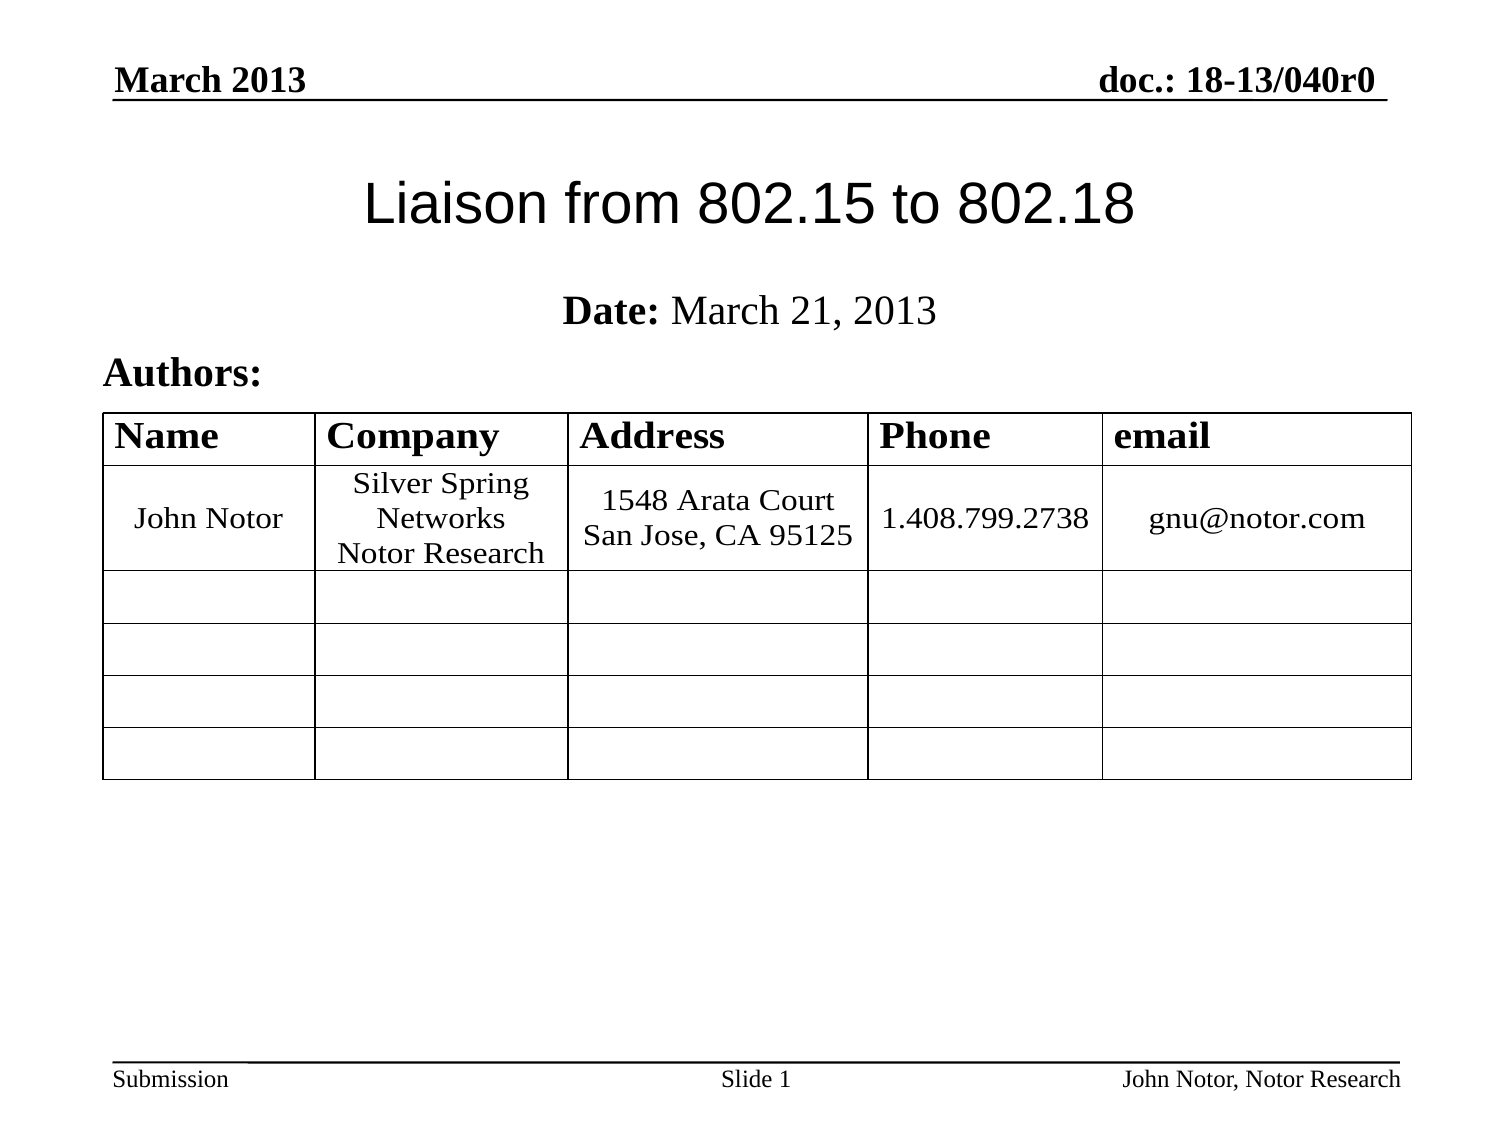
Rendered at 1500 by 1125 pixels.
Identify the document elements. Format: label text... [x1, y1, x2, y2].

list Date: March 21, 2013 [112, 274, 1388, 338]
text_box Authors: [87, 337, 325, 400]
slide_number Slide 1 [712, 1061, 800, 1093]
footer John Notor, Notor Research [1087, 1062, 1402, 1094]
title Liaison from 802.15 to 802.18 [112, 112, 1388, 274]
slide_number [114, 54, 309, 101]
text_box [87, 412, 1441, 824]
